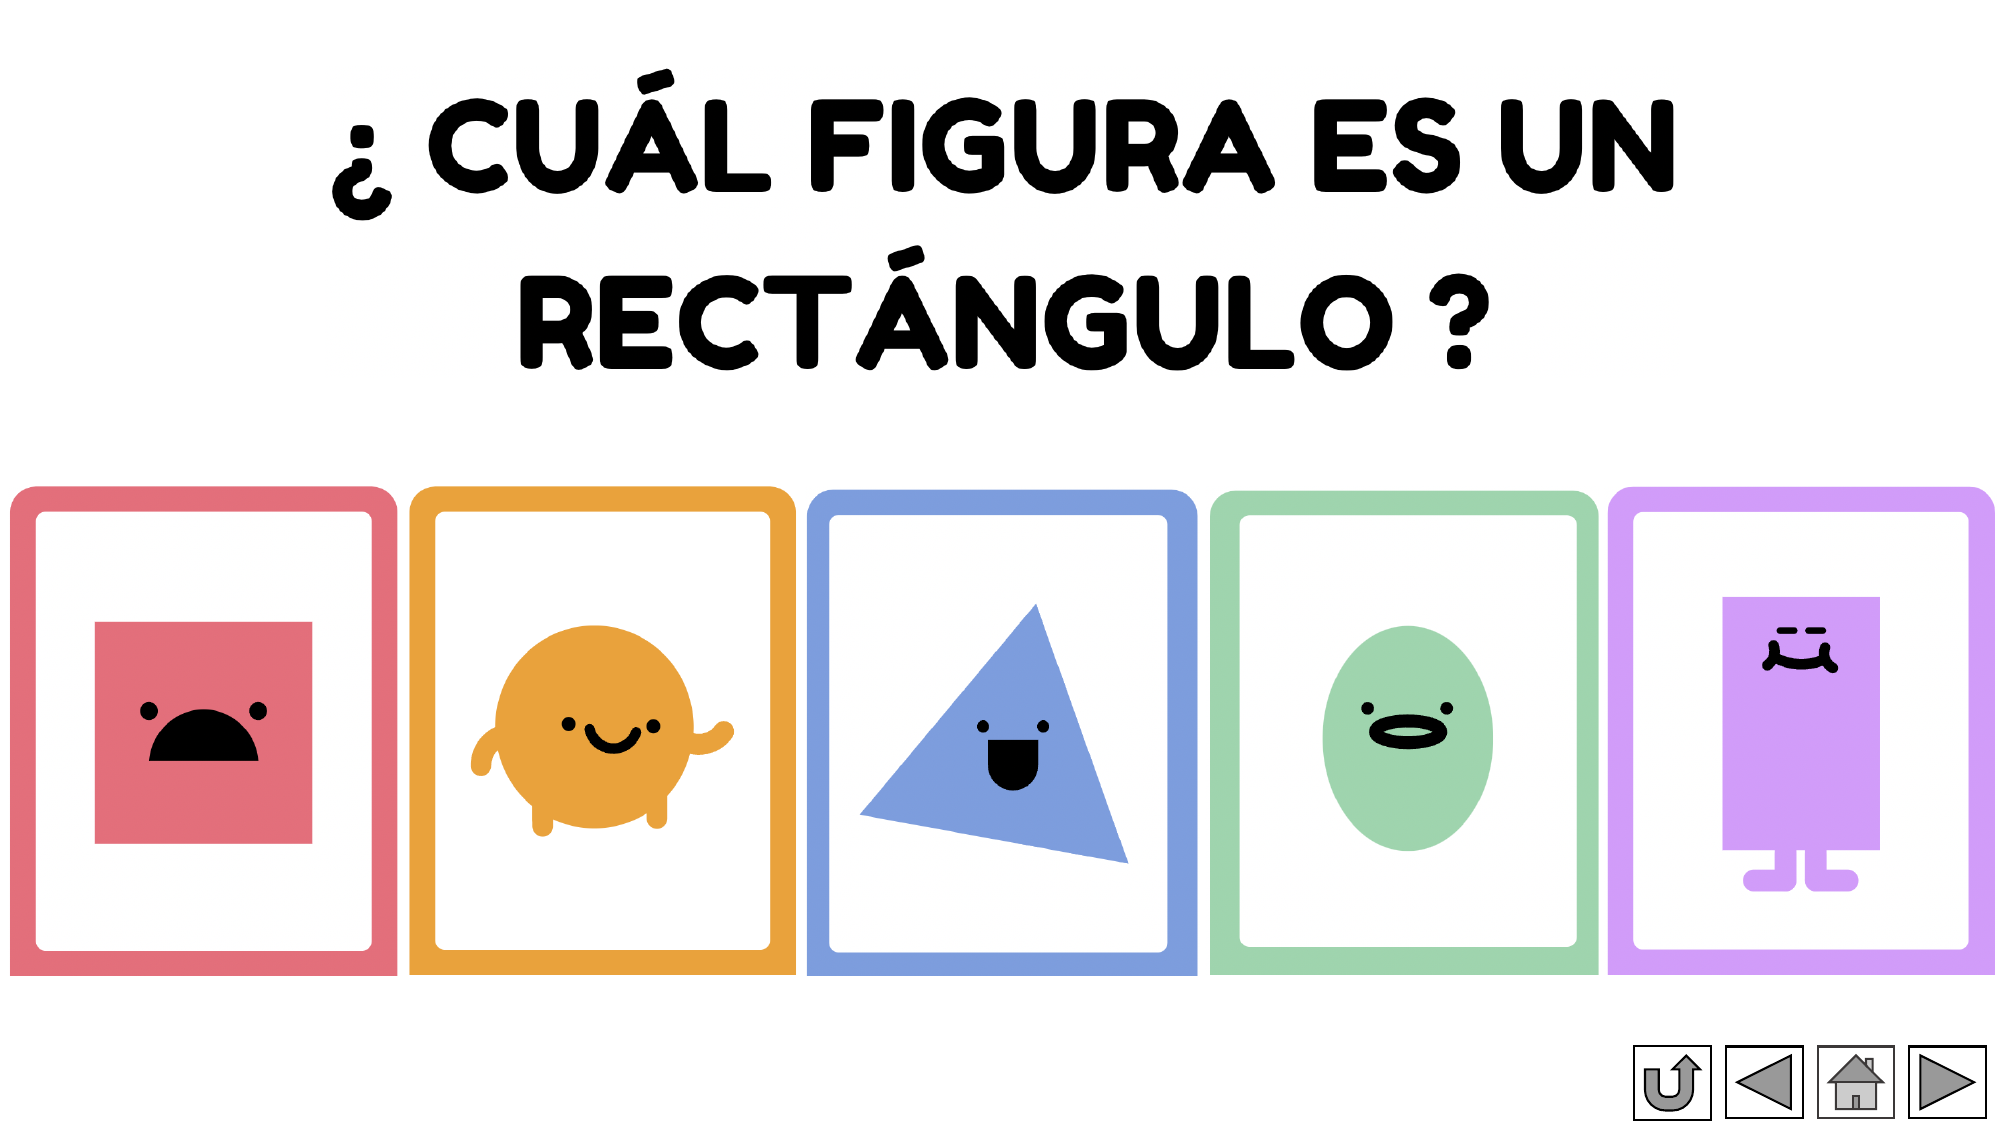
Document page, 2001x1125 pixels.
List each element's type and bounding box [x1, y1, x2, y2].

picture [408, 486, 801, 975]
text_box [1725, 1045, 1804, 1119]
picture [325, 66, 1680, 378]
picture [1604, 486, 1997, 975]
text_box [1633, 1045, 1712, 1121]
picture [805, 486, 1200, 976]
picture [8, 486, 398, 976]
picture [1205, 486, 1600, 975]
text_box [1817, 1045, 1895, 1119]
text_box [1908, 1045, 1987, 1119]
